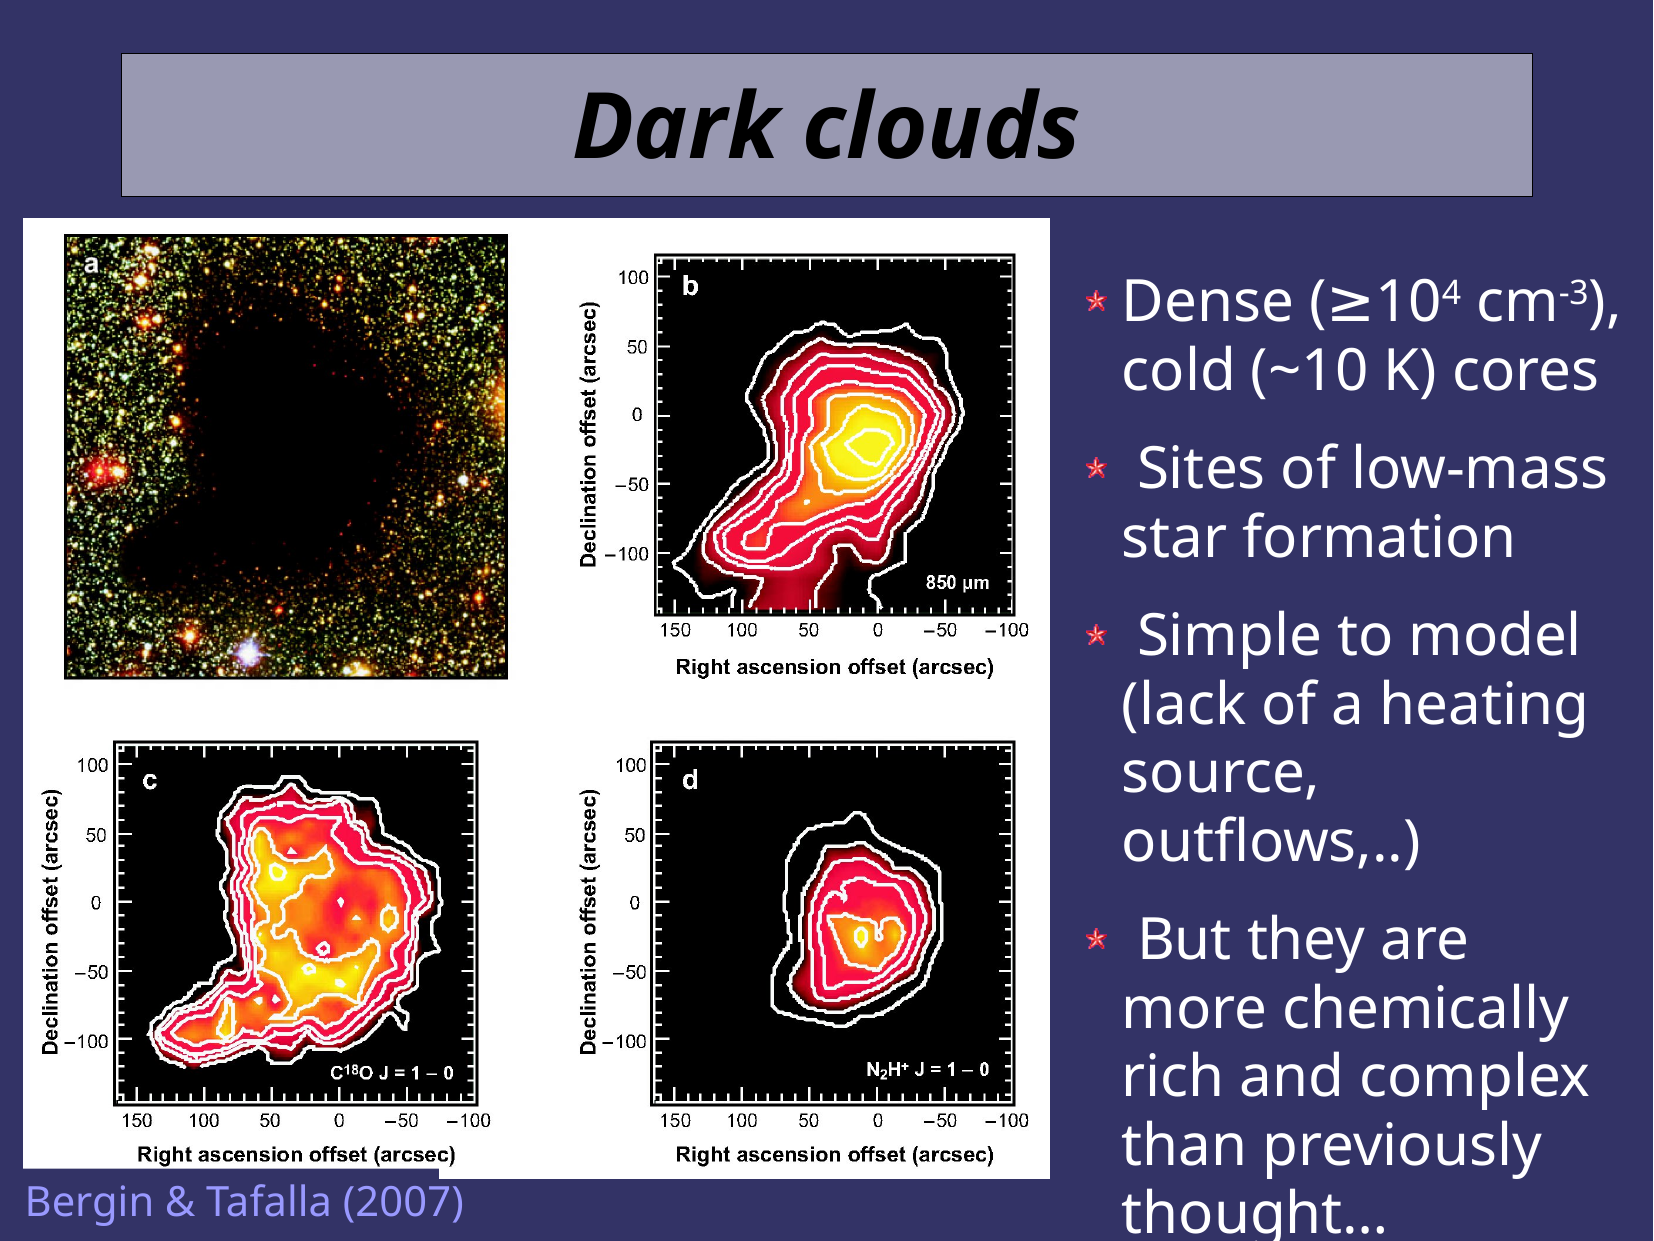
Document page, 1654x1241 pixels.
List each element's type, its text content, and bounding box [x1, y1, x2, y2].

text_box Bergin & Tafalla (2007) [11, 1168, 439, 1235]
text_box Dense (≥104 cm-3), cold (~10 K) cores Sites of low-mass star formation Simple to model (lack of a heating source, outflows,..) But they are more chemically rich and complex than previously thought… [1054, 265, 1630, 1164]
picture [1086, 290, 1107, 311]
picture [23, 218, 1050, 1179]
picture [1086, 928, 1107, 949]
title Dark clouds [121, 53, 1533, 197]
picture [1086, 624, 1107, 645]
picture [1086, 457, 1107, 478]
